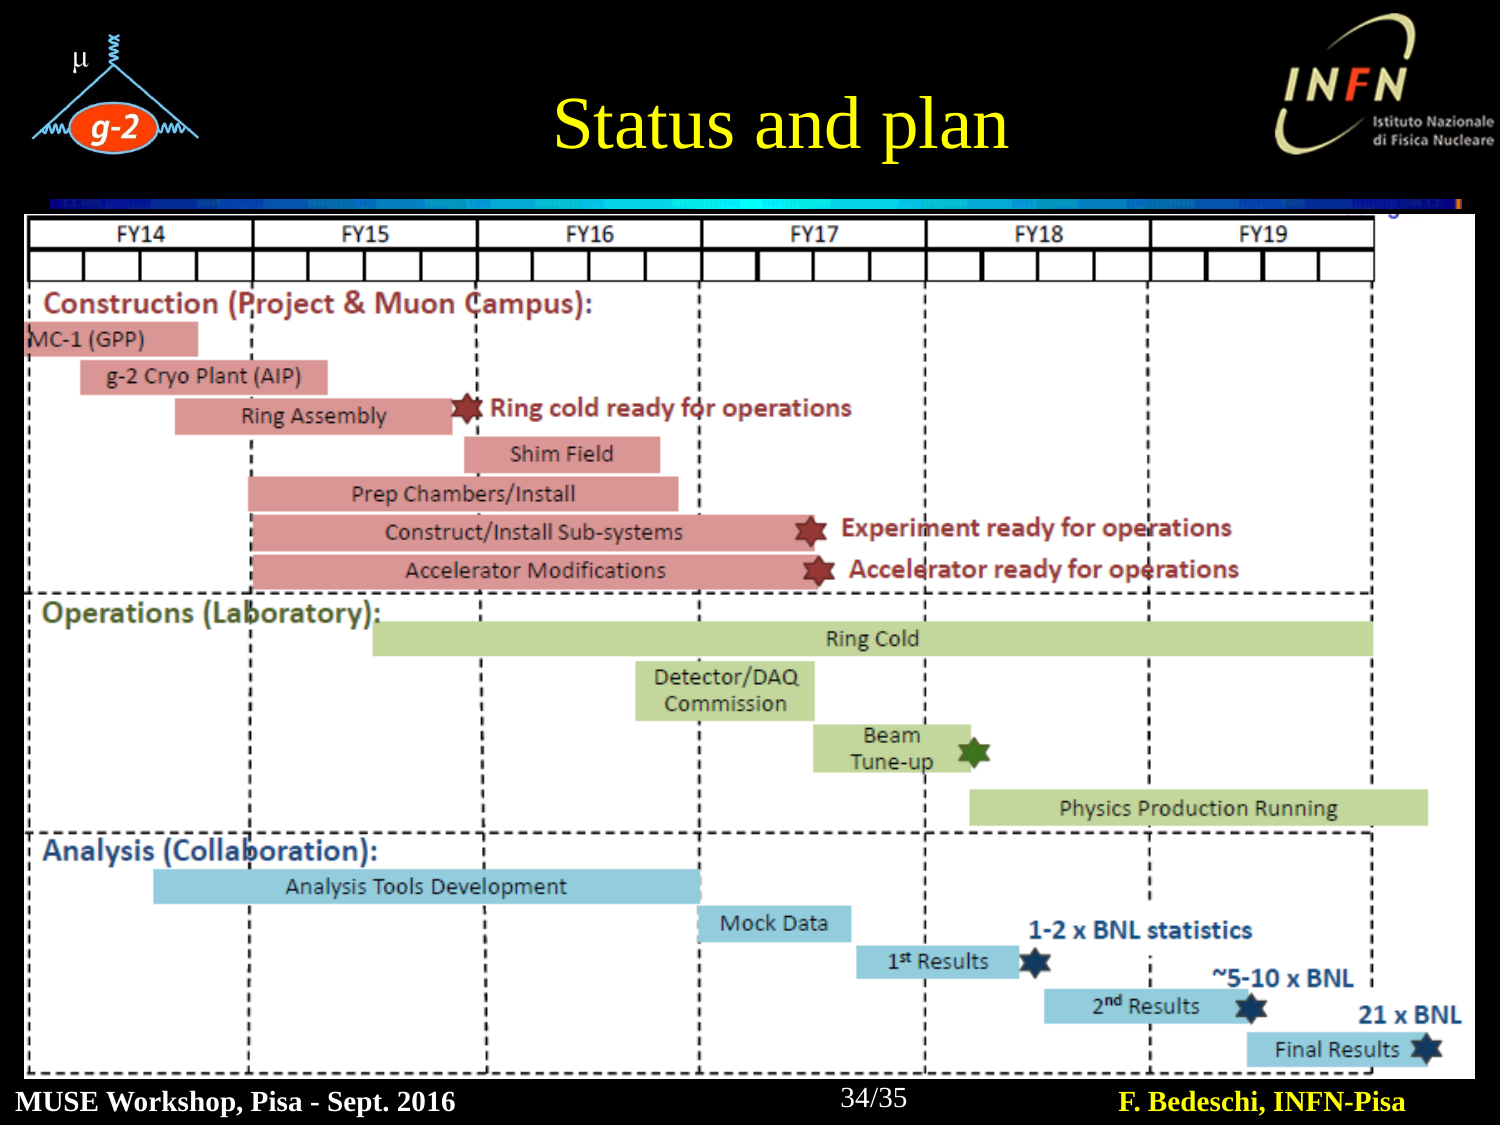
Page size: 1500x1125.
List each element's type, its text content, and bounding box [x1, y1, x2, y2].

slide_number 34/35 [785, 1087, 923, 1125]
picture [587, 199, 914, 209]
picture [24, 214, 1476, 1079]
picture [536, 199, 584, 209]
picture [29, 7, 201, 179]
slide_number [0, 1074, 717, 1125]
picture [1127, 199, 1462, 209]
picture [50, 199, 376, 209]
title Status and plan [249, 62, 1313, 175]
picture [918, 199, 967, 209]
footer F. Bedeschi, INFN-Pisa [1025, 1074, 1500, 1125]
picture [1271, 0, 1500, 172]
